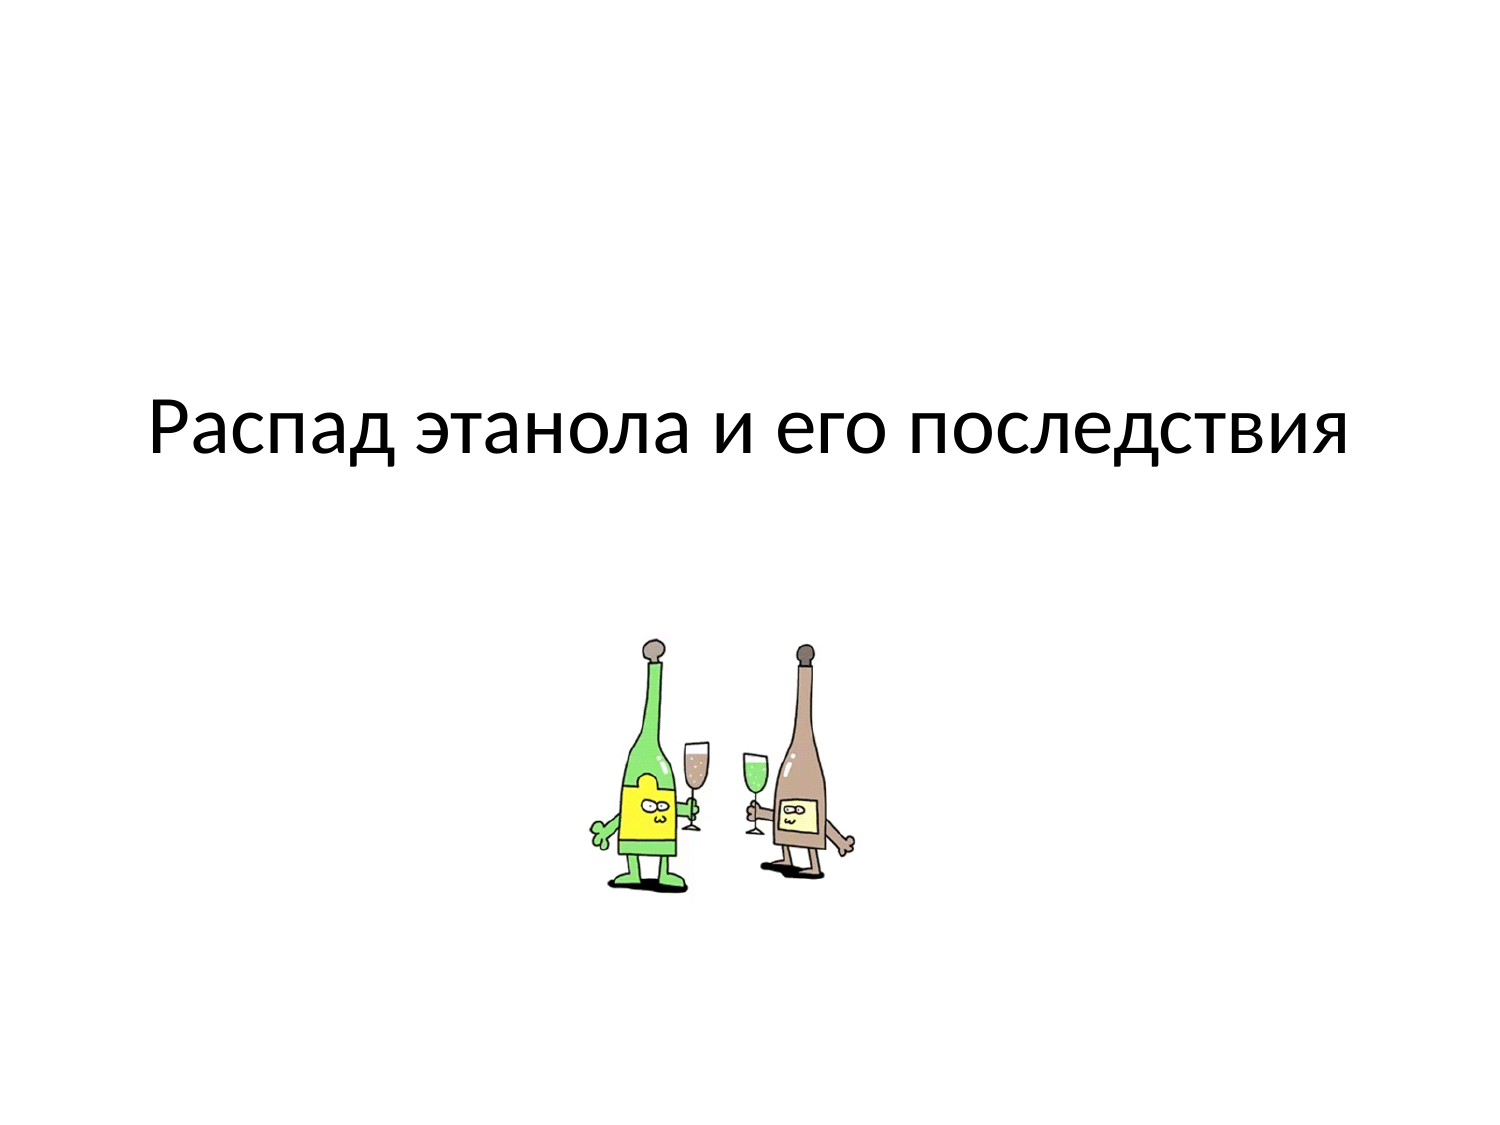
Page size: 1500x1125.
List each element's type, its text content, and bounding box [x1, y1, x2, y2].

picture [430, 574, 1011, 1125]
title Распад этанола и его последствия [112, 349, 1388, 591]
